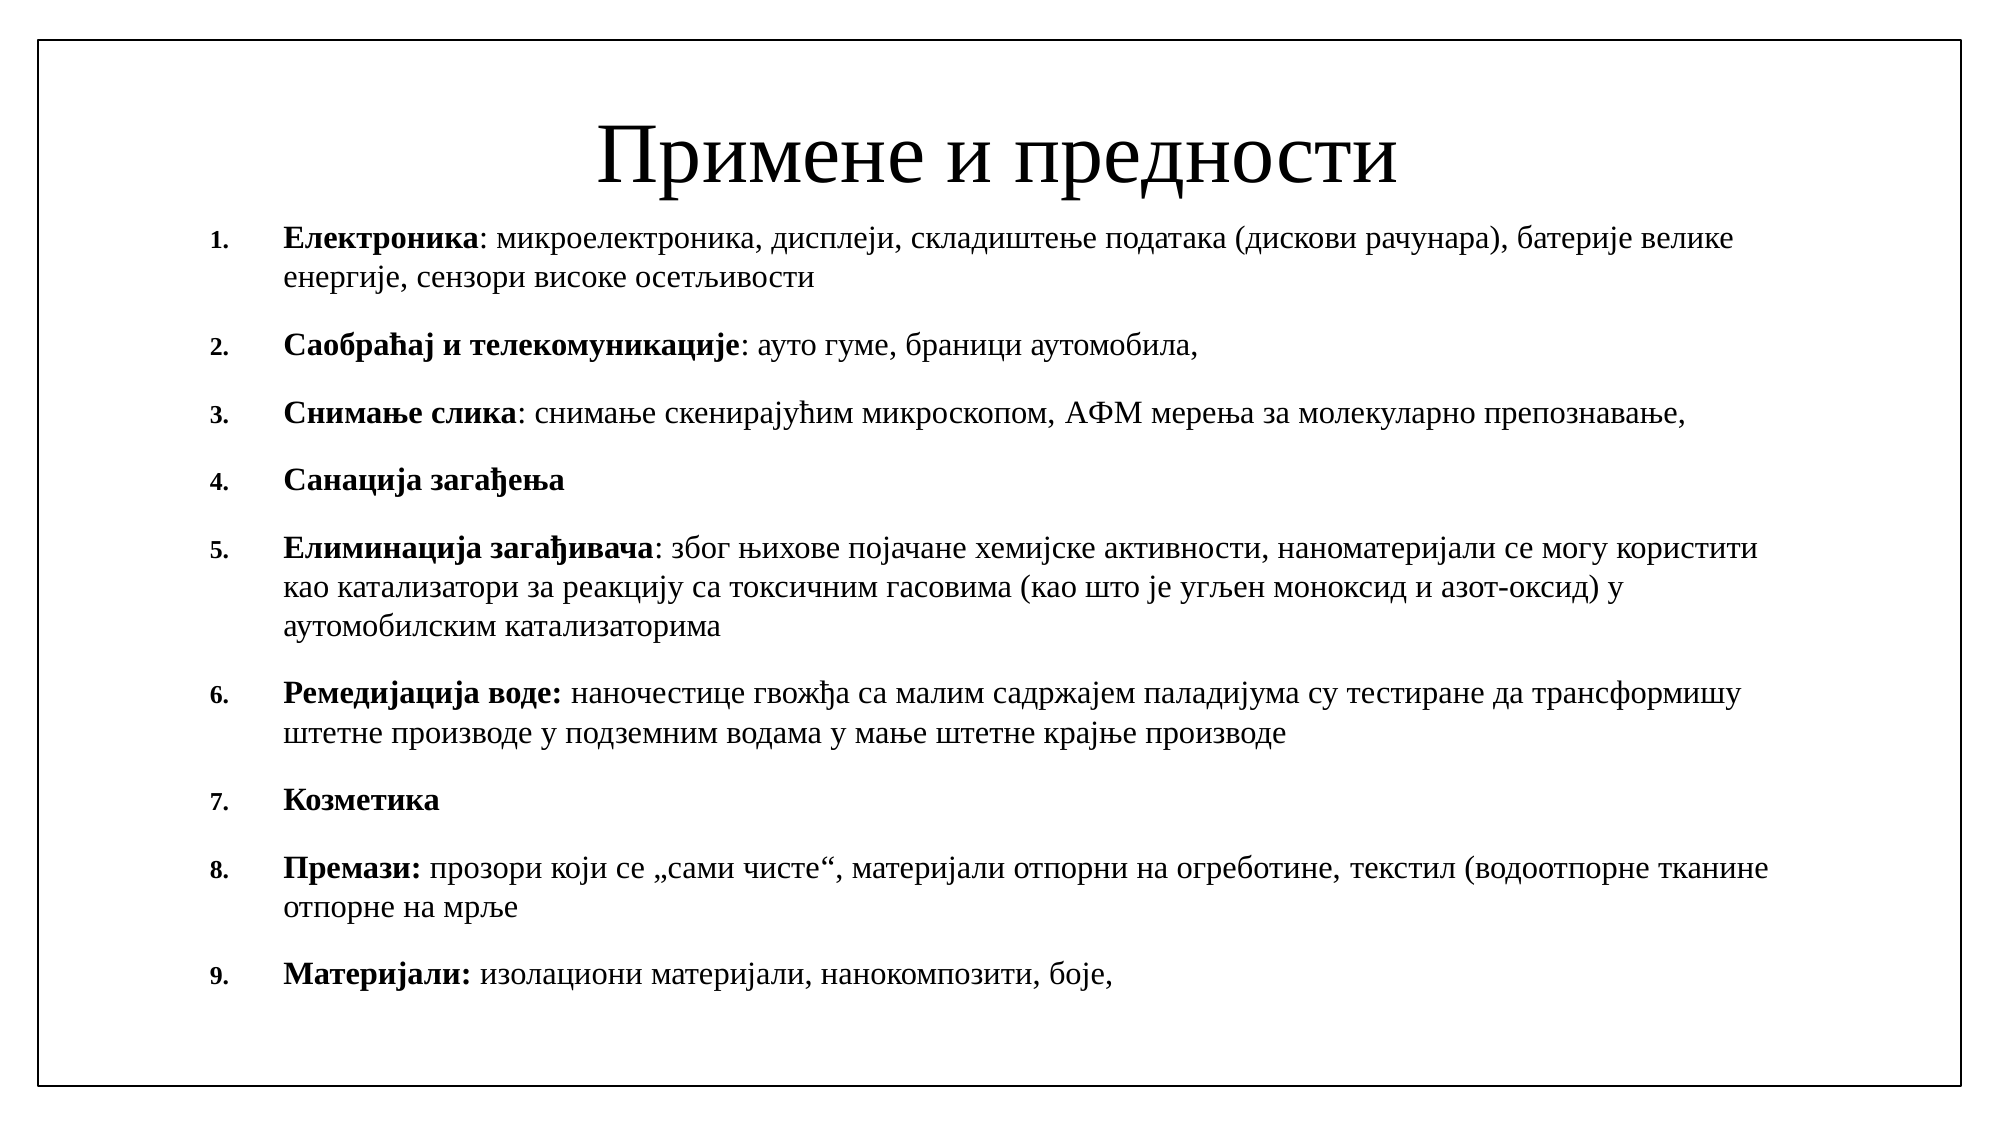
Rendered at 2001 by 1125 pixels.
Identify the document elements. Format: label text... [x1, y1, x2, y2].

title Примене и предности [187, 99, 1808, 208]
list Електроника: микроелектроника, дисплеји, складиштење података (дискови рачунара), батерије велике енергије, сензори високе осетљивости Саобраћај и телекомуникације: ауто гуме, браници аутомобила, Снимање слика: снимање скенирајућим микроскопом, AФM мерења за молекуларно препознавање, Санација загађења Елиминација загађивача: због њихове појачане хемијске активности, наноматеријали се могу користити као катализатори за реакцију са токсичним гасовима (као што је угљен моноксид и азот-оксид) у аутомобилским катализаторима Ремедијација воде: наночестице гвожђа са малим садржајем паладијума су тестиране да трансформишу штетне производе у подземним водама у мање штетне крајње производе Козметика Премази: прозори који се „сами чисте“, материјали отпорни на огреботине, текстил (водоотпорне тканине отпорне на мрље Материјали: изолациони материјали, нанокомпозити, боје, [187, 208, 1808, 1000]
